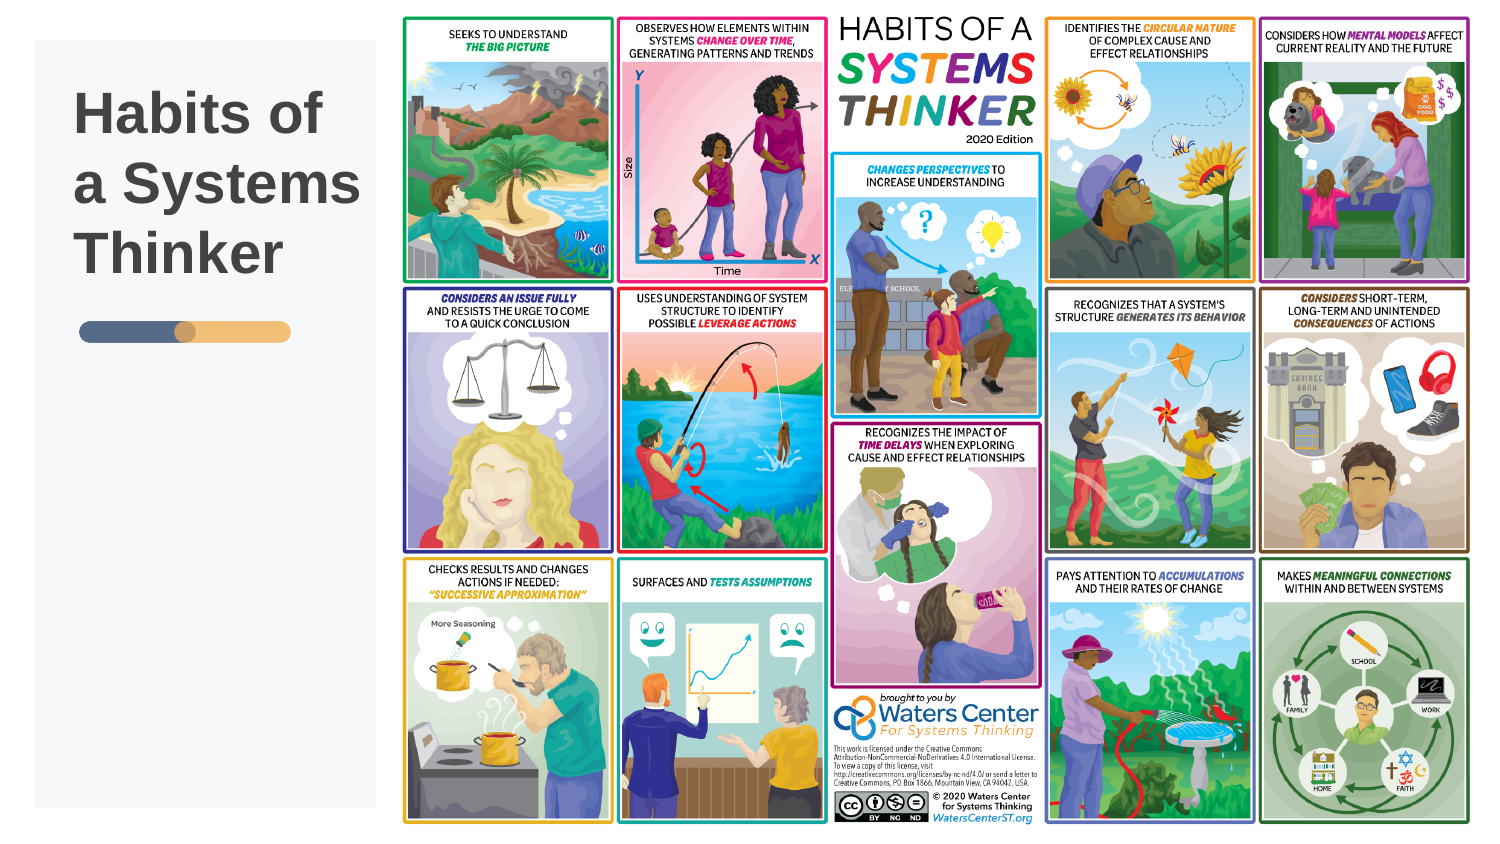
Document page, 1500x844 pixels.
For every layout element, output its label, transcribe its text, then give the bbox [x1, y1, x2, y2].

picture [376, 0, 1496, 844]
title Habits of a Systems Thinker [58, 60, 380, 322]
picture [79, 322, 291, 343]
